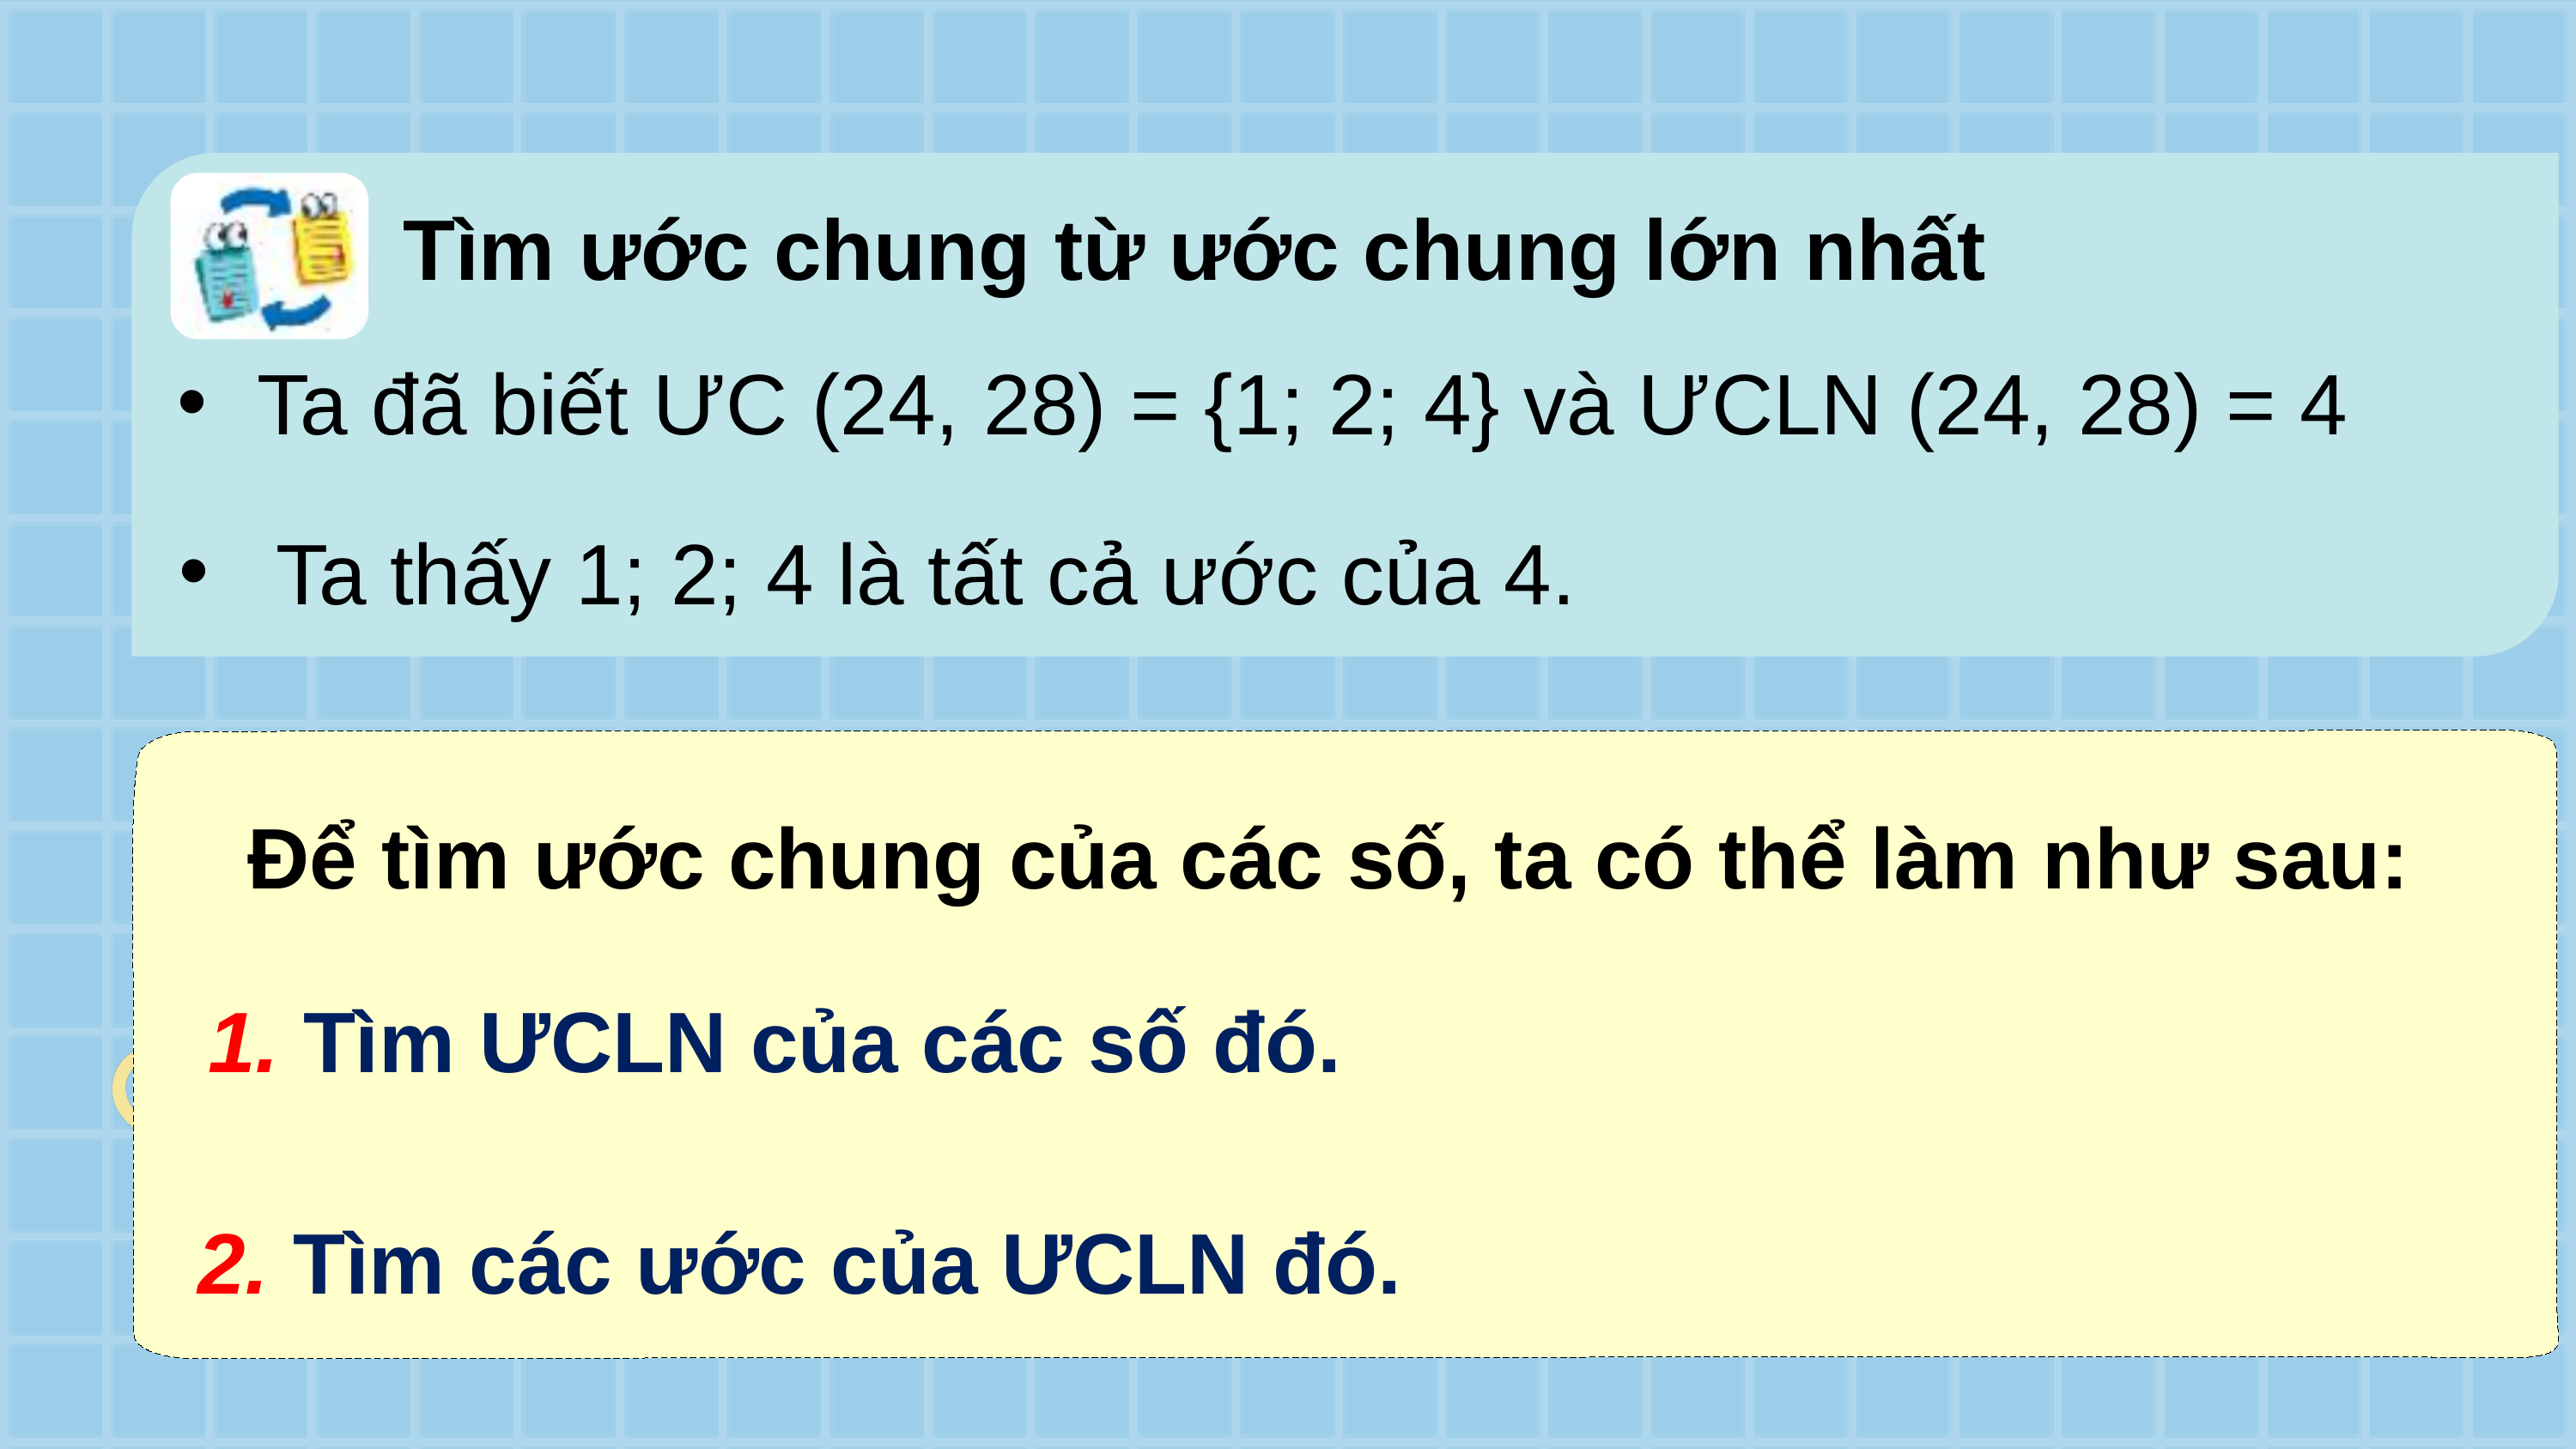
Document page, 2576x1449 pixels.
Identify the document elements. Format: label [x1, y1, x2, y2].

text_box [131, 730, 2559, 1360]
picture [0, 0, 2576, 1449]
